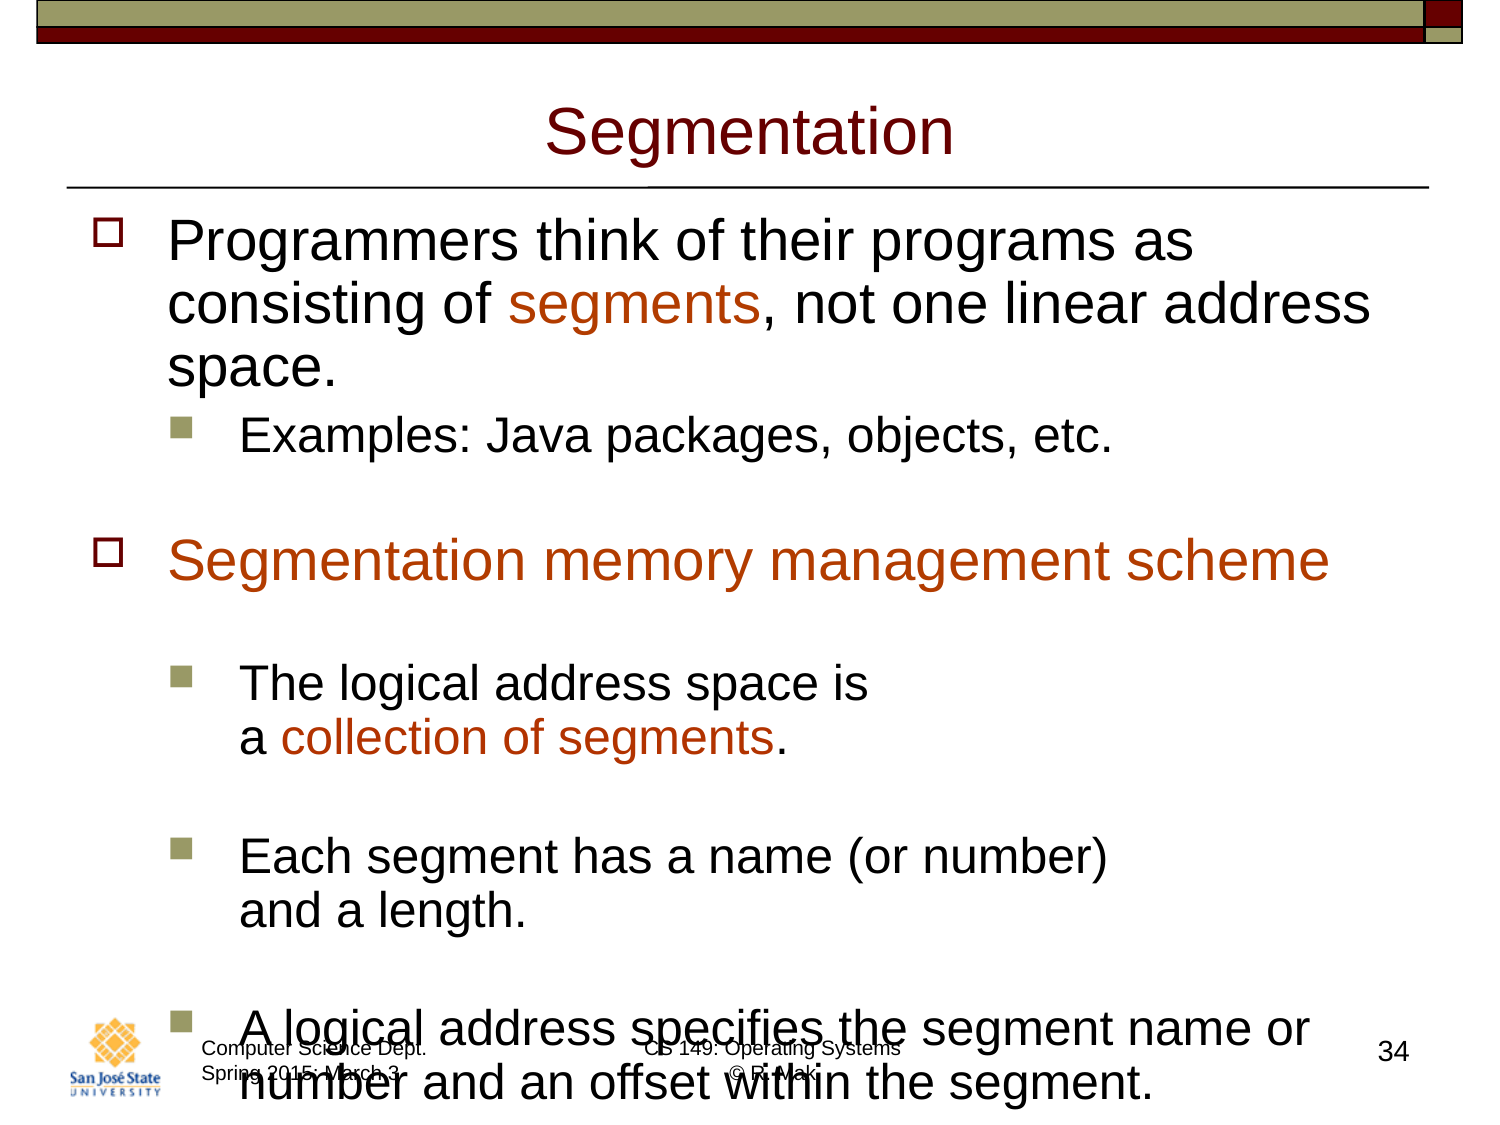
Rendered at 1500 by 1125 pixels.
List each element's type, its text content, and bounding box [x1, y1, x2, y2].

slide_number 34 [1112, 1025, 1425, 1100]
title Segmentation [75, 67, 1425, 175]
list Programmers think of their programs as consisting of segments, not one linear address space. Examples: Java packages, objects, etc. Segmentation memory management scheme The logical address space is a collection of segments. Each segment has a name (or number) and a length. A logical address specifies the segment name or number and an offset within the segment. [75, 202, 1425, 1006]
picture [60, 1012, 166, 1112]
